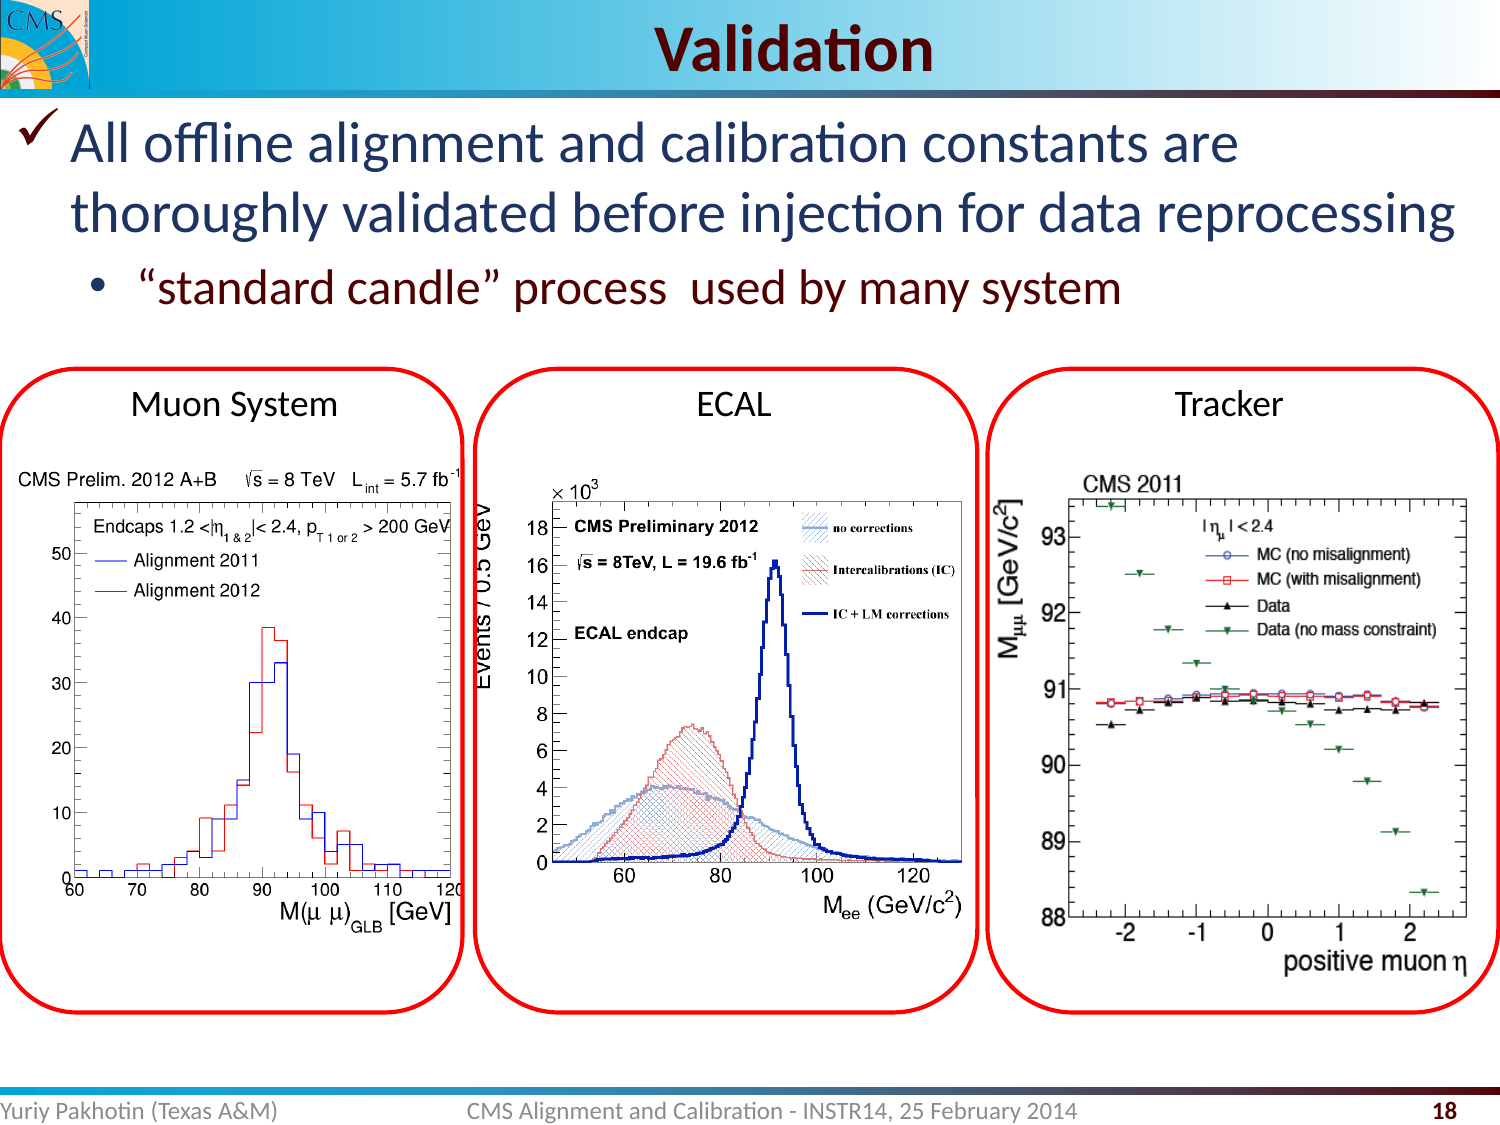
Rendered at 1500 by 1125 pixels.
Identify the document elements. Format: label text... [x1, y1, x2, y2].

text_box [1018, 996, 1468, 1015]
picture [0, 38, 60, 88]
text_box [985, 366, 1500, 450]
picture [145, 90, 1500, 98]
picture [4, 448, 1499, 988]
picture [16, 0, 89, 72]
text_box [0, 939, 465, 1015]
text_box [0, 366, 465, 466]
slide_number 18 [1389, 1095, 1500, 1125]
picture [144, 1087, 1500, 1095]
list Validation [90, 0, 1500, 90]
text_box [472, 366, 980, 478]
picture [8, 14, 12, 28]
footer Yuriy Pakhotin (Texas A&M) CMS Alignment and Calibration - INSTR14, 25 February 2014 [0, 1095, 1388, 1125]
text_box [473, 933, 957, 1015]
